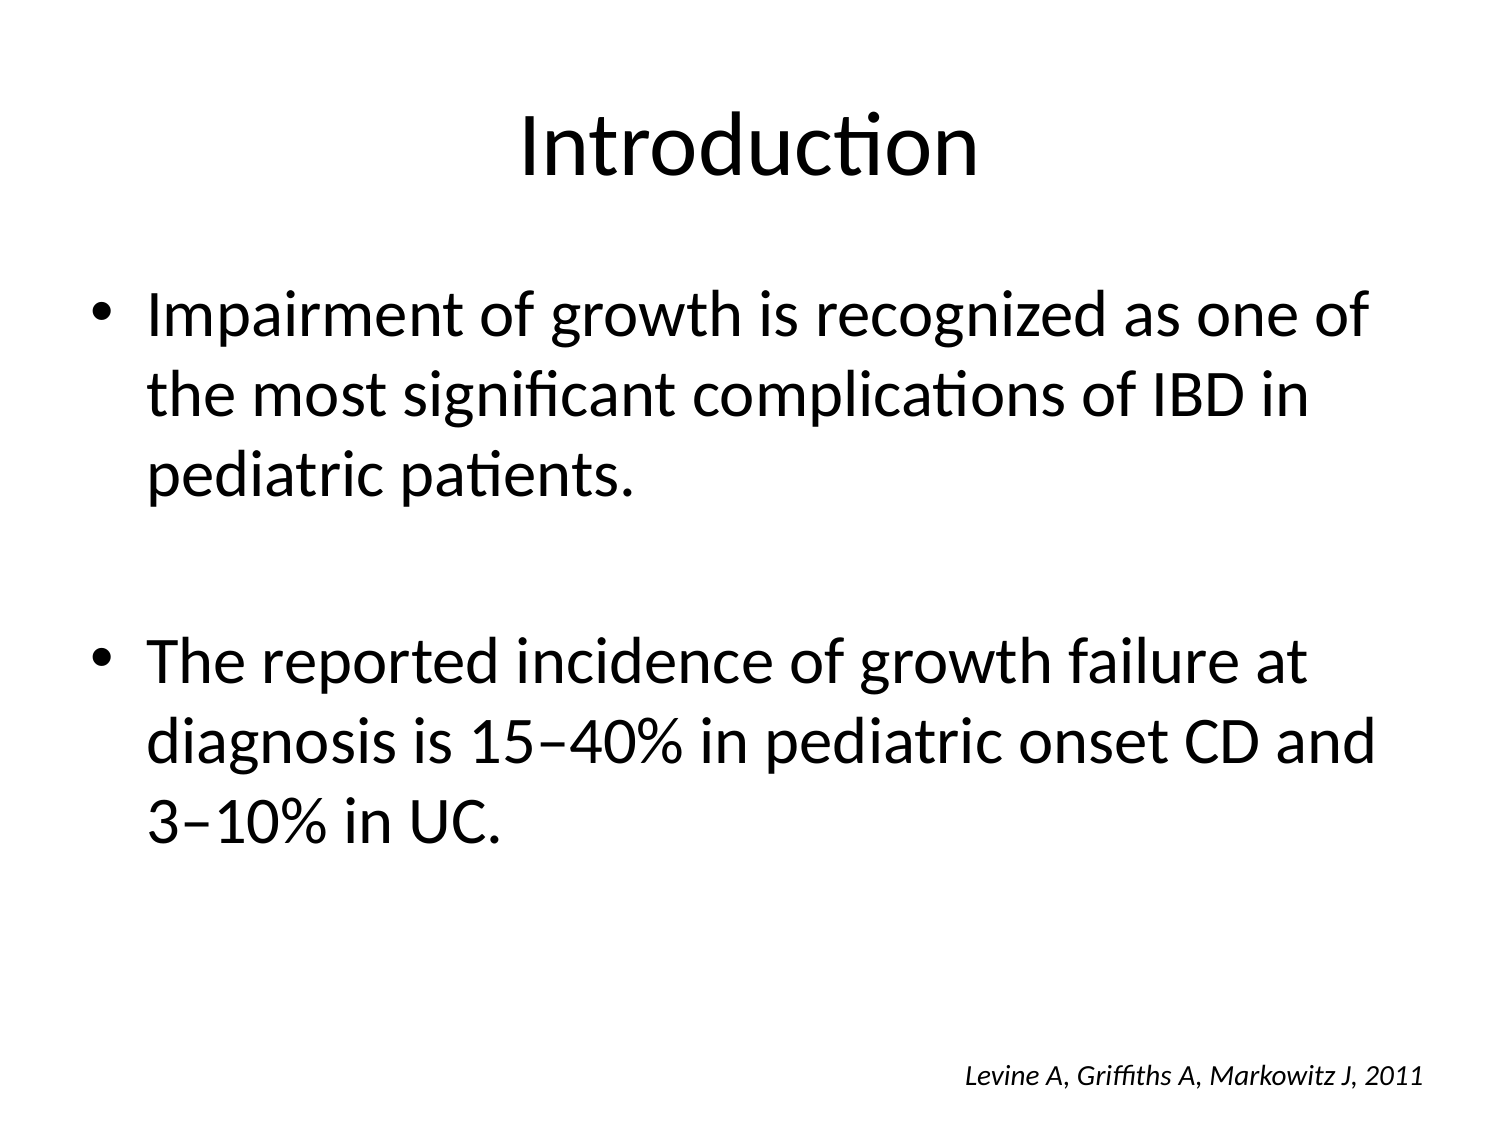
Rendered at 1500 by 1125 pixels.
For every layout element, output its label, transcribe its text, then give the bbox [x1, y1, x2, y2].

text_box Levine A, Griffiths A, Markowitz J, 2011 [949, 1048, 1448, 1100]
list Impairment of growth is recognized as one of the most significant complications of IBD in pediatric patients. The reported incidence of growth failure at diagnosis is 15–40% in pediatric onset CD and 3–10% in UC. [75, 262, 1425, 1005]
title Introduction [75, 45, 1425, 233]
